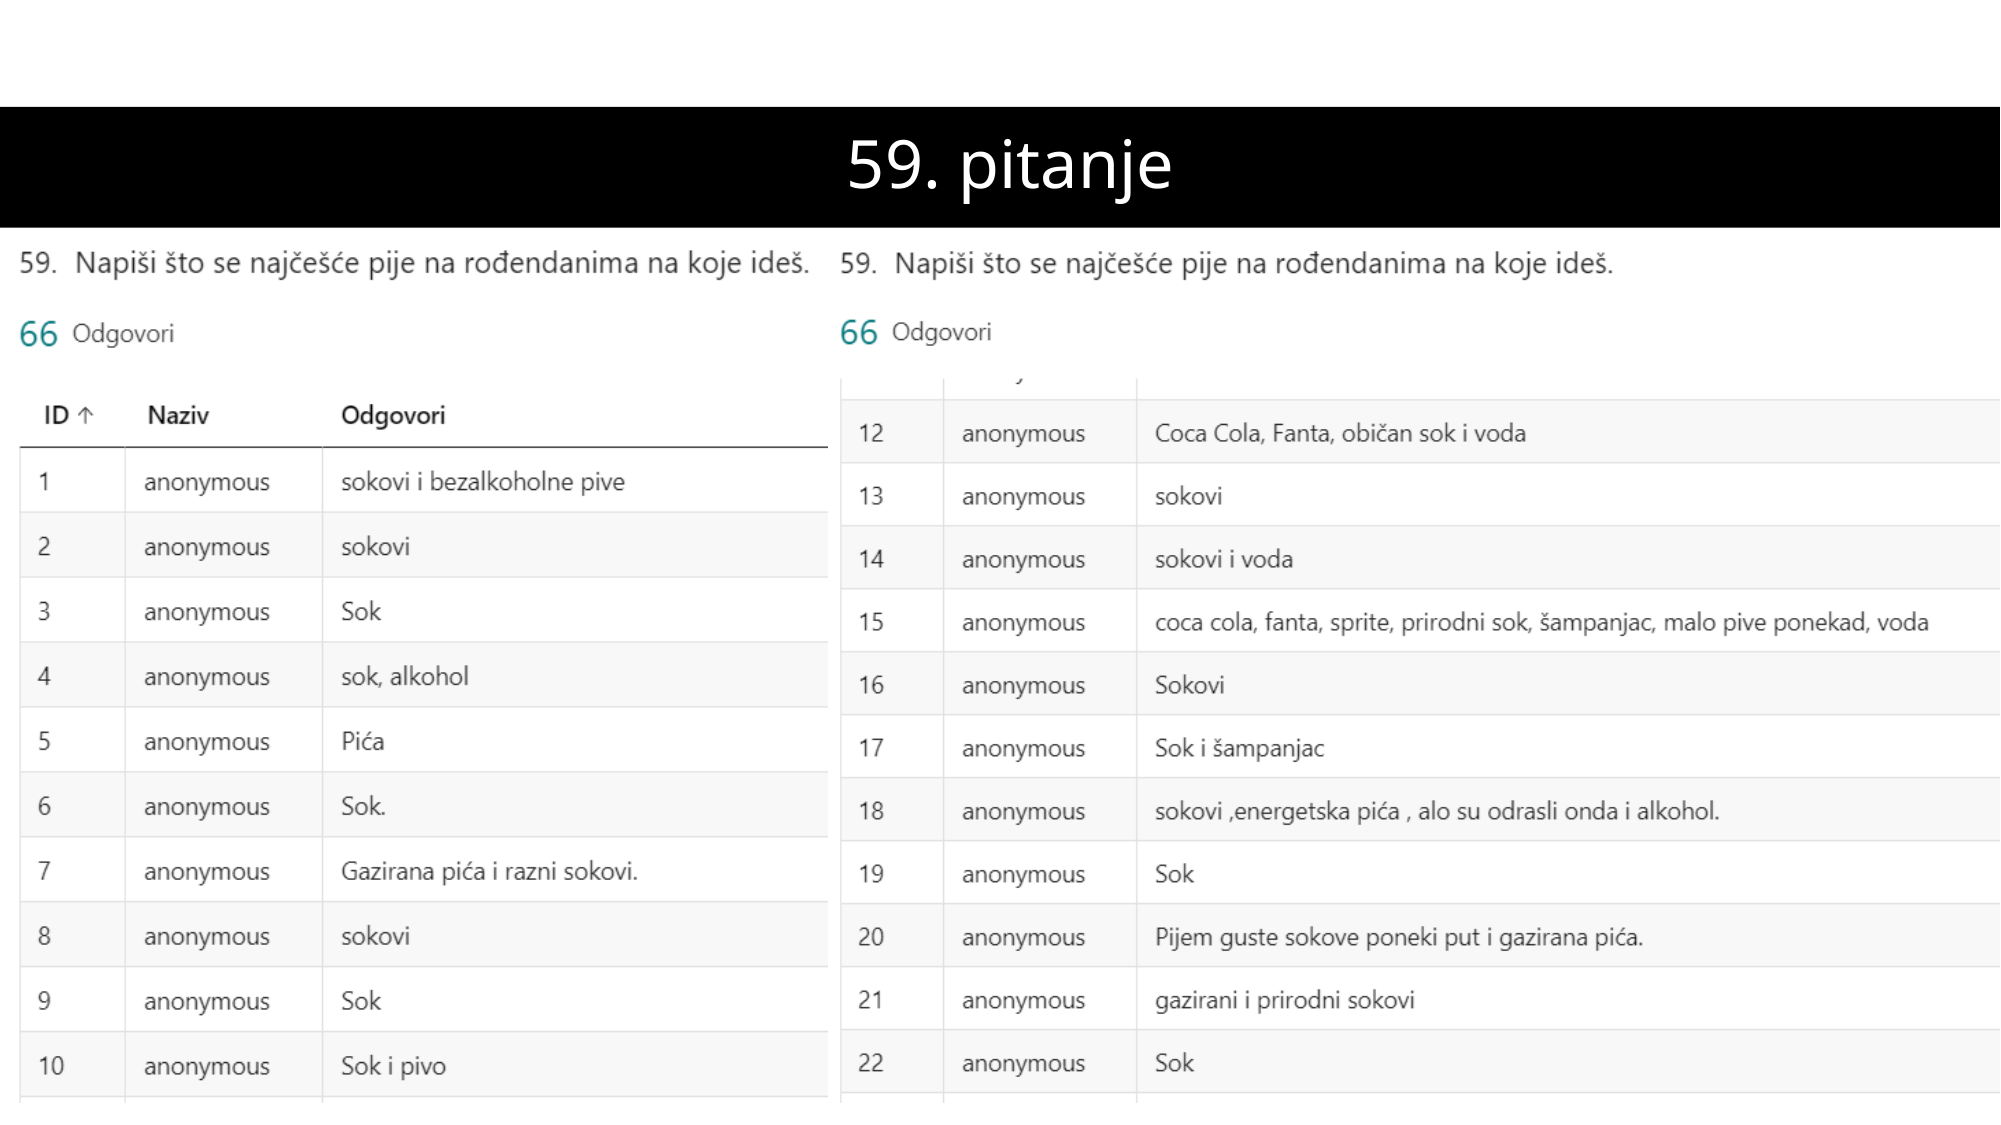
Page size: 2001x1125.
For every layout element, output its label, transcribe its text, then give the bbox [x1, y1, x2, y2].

picture [828, 235, 2000, 1103]
text_box [0, 106, 2000, 229]
title 59. pitanje [91, 105, 1931, 228]
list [0, 236, 828, 1103]
